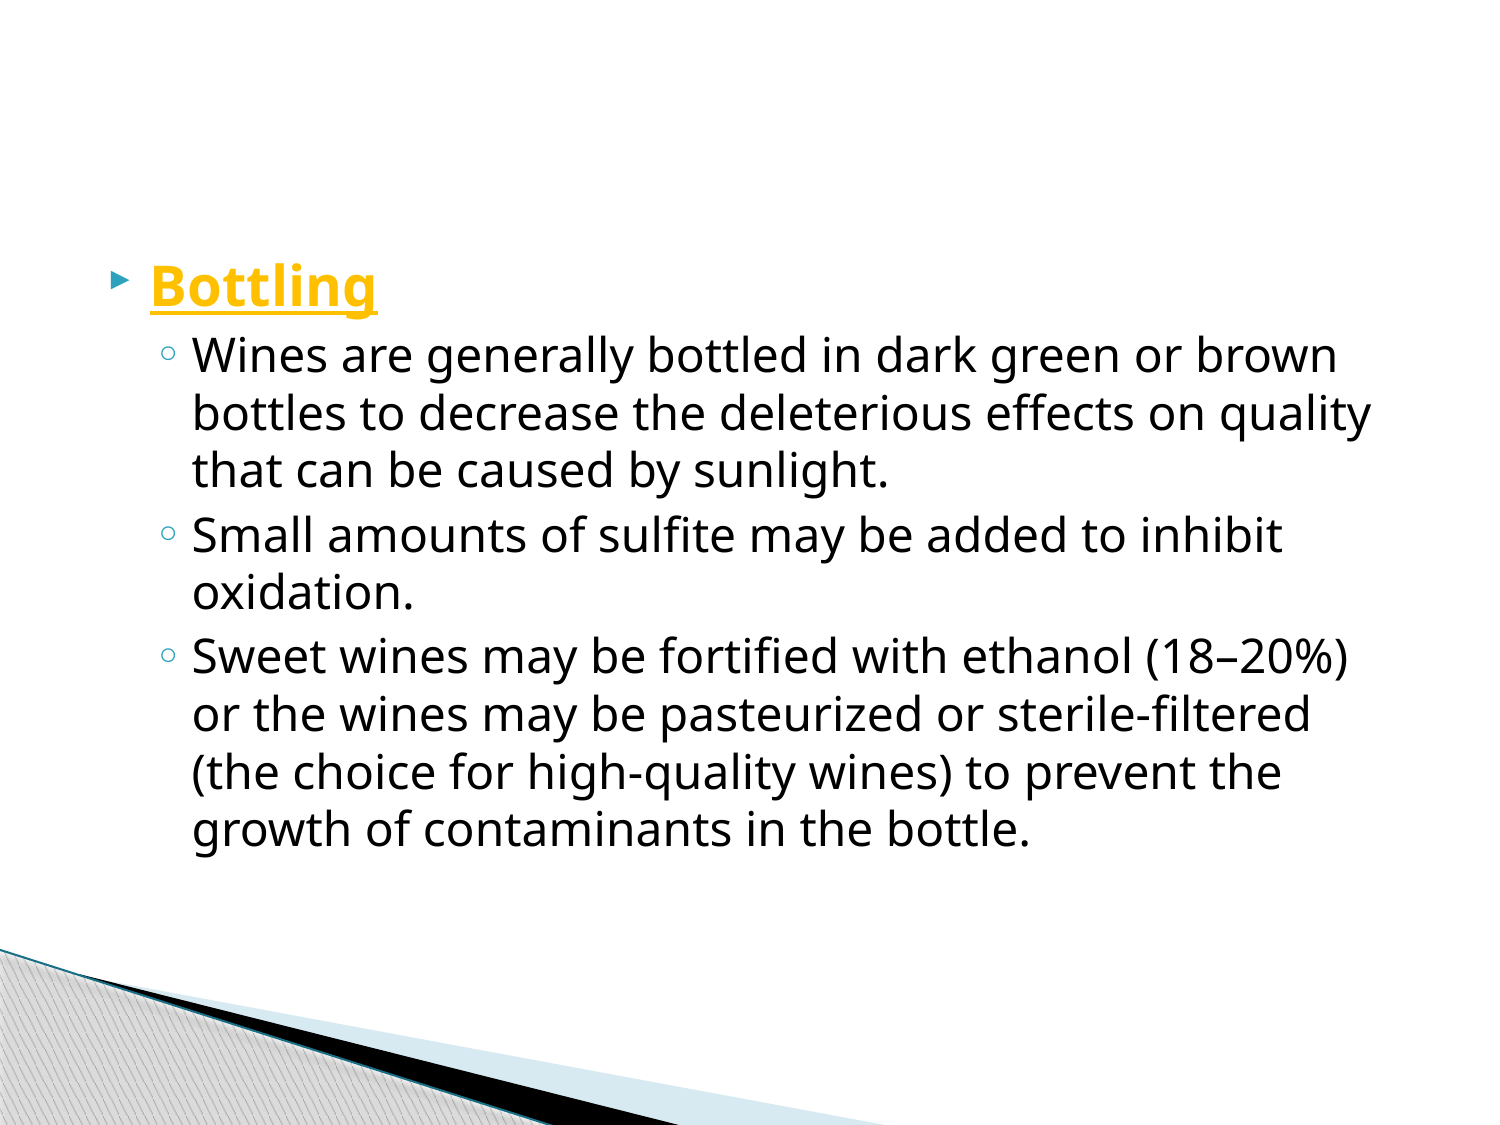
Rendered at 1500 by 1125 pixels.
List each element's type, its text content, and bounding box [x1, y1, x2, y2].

list Bottling Wines are generally bottled in dark green or brown bottles to decrease the deleterious effects on quality that can be caused by sunlight. Small amounts of sulfite may be added to inhibit oxidation. Sweet wines may be fortified with ethanol (18–20%) or the wines may be pasteurized or sterile-filtered (the choice for high-quality wines) to prevent the growth of contaminants in the bottle. [75, 243, 1425, 986]
